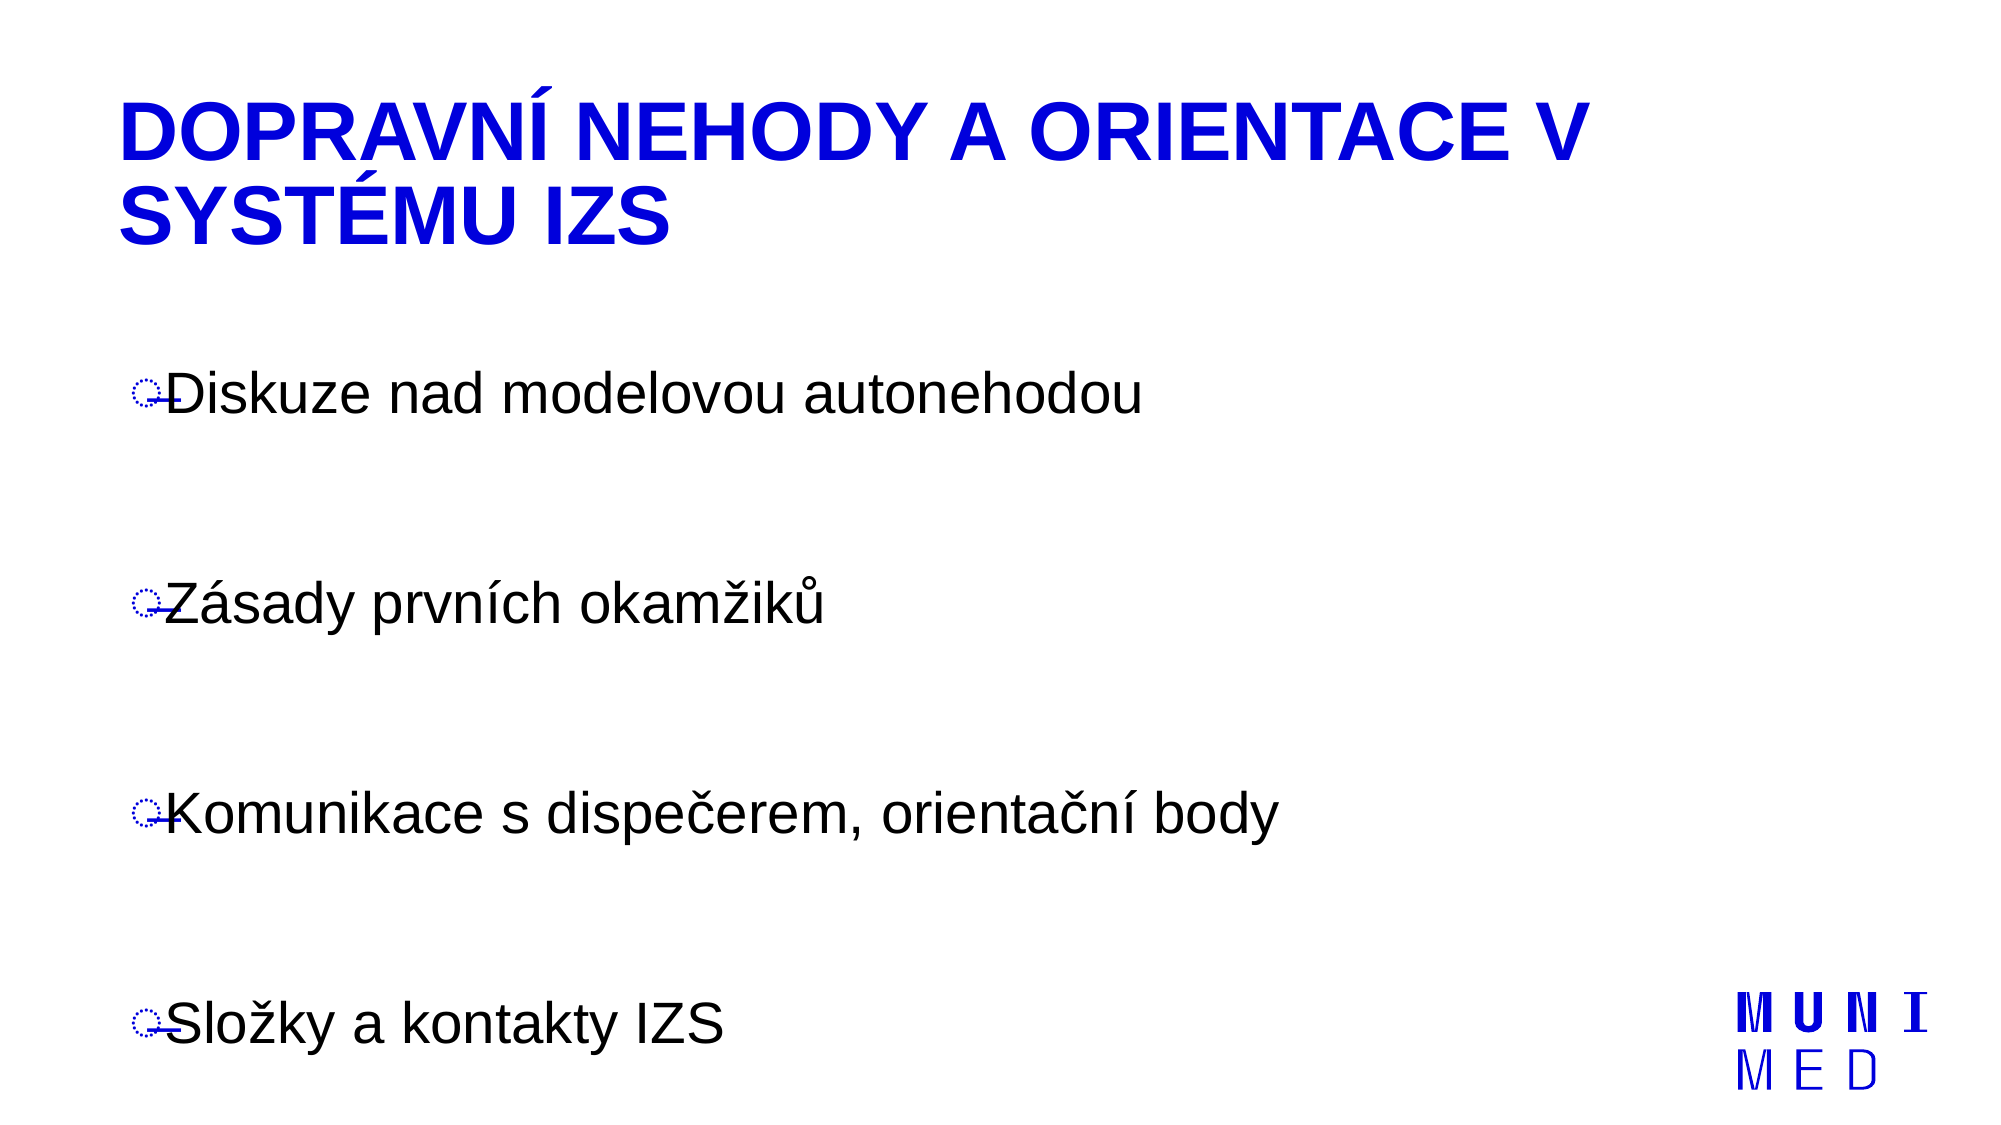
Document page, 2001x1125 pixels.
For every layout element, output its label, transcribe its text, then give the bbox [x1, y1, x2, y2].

list Diskuze nad modelovou autonehodou Zásady prvních okamžiků Komunikace s dispečerem, orientační body Složky a kontakty IZS [118, 320, 1883, 1000]
title DOPRAVNÍ NEHODY A ORIENTACE V SYSTÉMU IZS [118, 94, 1883, 169]
